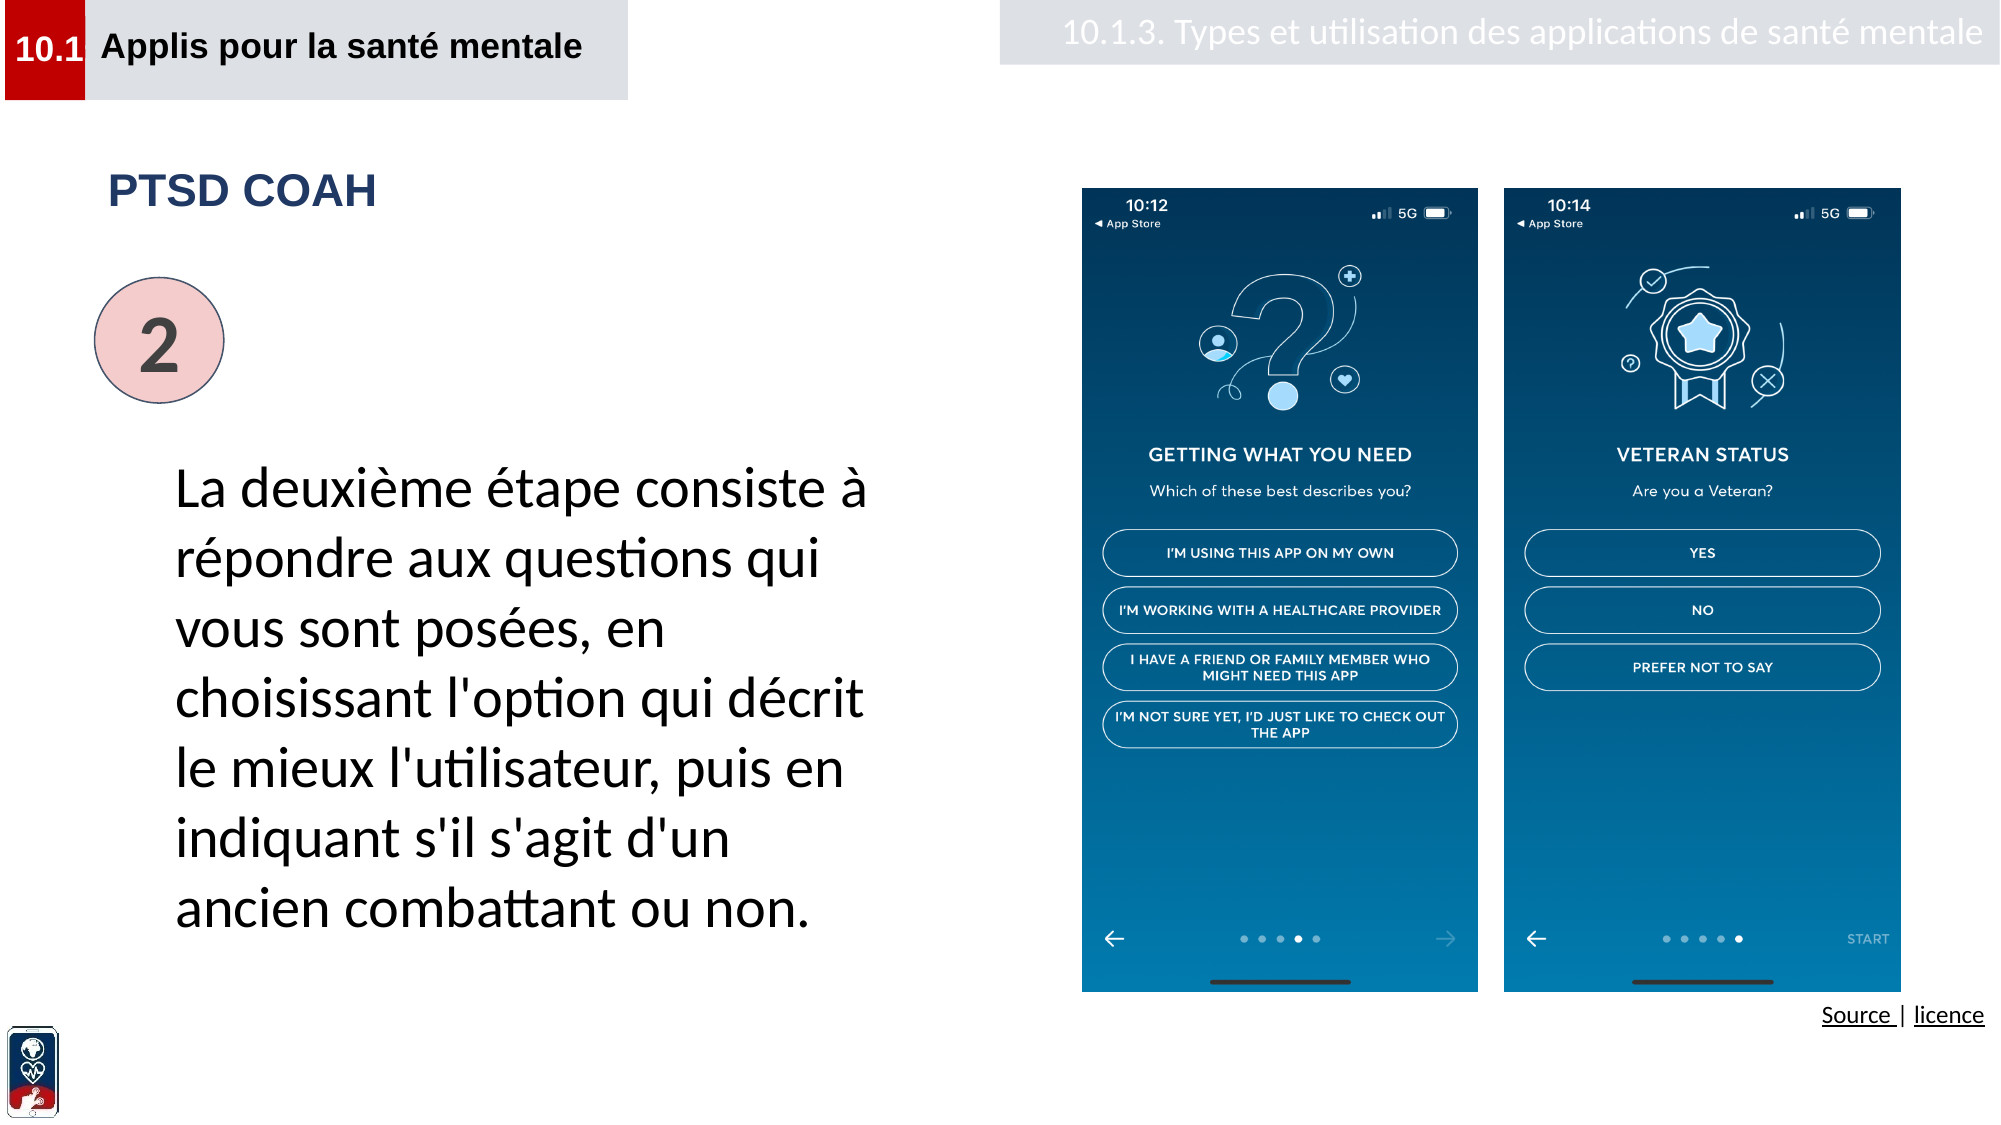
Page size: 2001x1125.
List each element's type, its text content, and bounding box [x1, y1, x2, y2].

picture [1165, 446, 1174, 463]
picture [1358, 446, 1370, 463]
picture [1242, 671, 1248, 680]
picture [1208, 448, 1214, 463]
picture [1203, 712, 1208, 721]
text_box La deuxième étape consiste à répondre aux questions qui vous sont posées, en choisissant l'option qui décrit le mieux l'utilisateur, puis en indiquant s'il s'agit d'un ancien combattant ou non. [160, 434, 896, 955]
picture [1274, 606, 1281, 614]
text_box 10.1.3. Types et utilisation des applications de santé mentale [999, 0, 2000, 65]
picture [1232, 712, 1238, 720]
picture [1406, 449, 1411, 460]
text_box Source | licence [1604, 991, 2000, 1037]
picture [1386, 446, 1395, 463]
picture [1328, 712, 1334, 721]
picture [1265, 448, 1277, 463]
picture [1195, 655, 1200, 663]
picture [1106, 936, 1123, 946]
picture [1265, 671, 1271, 680]
picture [1081, 188, 1479, 440]
picture [1319, 606, 1326, 614]
picture [1339, 446, 1349, 463]
picture [1296, 671, 1302, 680]
picture [1291, 549, 1299, 557]
text_box [5, 83, 86, 101]
picture [1373, 655, 1379, 664]
picture [1175, 606, 1183, 614]
picture [1656, 448, 1665, 463]
picture [1669, 448, 1678, 461]
picture [1371, 549, 1377, 557]
picture [1381, 655, 1386, 663]
picture [1729, 448, 1739, 461]
picture [1217, 655, 1223, 664]
picture [1633, 980, 1773, 984]
picture [1697, 448, 1708, 463]
picture [1528, 936, 1545, 946]
picture [1719, 490, 1726, 496]
picture [1752, 446, 1762, 461]
picture [1375, 448, 1383, 463]
picture [1310, 656, 1315, 664]
picture [1342, 655, 1348, 664]
picture [1763, 448, 1775, 462]
picture [1669, 663, 1675, 672]
picture [1740, 448, 1749, 460]
picture [1779, 448, 1787, 453]
picture [1399, 448, 1405, 463]
text_box 10.1 [0, 12, 111, 83]
picture [1717, 446, 1726, 460]
picture [1713, 663, 1719, 671]
text_box Applis pour la santé mentale [85, 0, 628, 100]
picture [1251, 448, 1262, 462]
picture [1214, 448, 1220, 462]
picture [1204, 655, 1209, 663]
picture [1246, 606, 1253, 614]
picture [1263, 655, 1268, 664]
picture [1355, 490, 1364, 496]
picture [1294, 712, 1299, 721]
picture [1334, 655, 1339, 663]
picture [1306, 713, 1312, 721]
picture [1177, 446, 1205, 462]
picture [1150, 448, 1161, 458]
text_box [94, 288, 123, 393]
picture [1409, 656, 1417, 663]
picture [1155, 455, 1162, 463]
picture [1276, 655, 1281, 664]
picture [1140, 656, 1148, 663]
picture [1661, 663, 1666, 672]
picture [1341, 712, 1346, 721]
picture [1224, 712, 1230, 721]
title PTSD COAH [92, 138, 1908, 238]
picture [1310, 448, 1320, 462]
picture [1385, 712, 1390, 721]
picture [1244, 448, 1251, 462]
picture [1779, 453, 1788, 463]
picture [1280, 454, 1292, 462]
picture [1632, 448, 1641, 463]
picture [1291, 446, 1303, 461]
picture [1617, 448, 1629, 461]
text_box 2 [123, 274, 232, 405]
picture [1322, 446, 1335, 463]
picture [1169, 655, 1175, 664]
picture [1682, 452, 1693, 462]
picture [1219, 549, 1226, 557]
picture [1223, 446, 1234, 463]
text_box [5, 0, 85, 12]
picture [7, 1026, 59, 1118]
picture [1504, 188, 1901, 438]
picture [1211, 980, 1350, 984]
picture [1644, 448, 1653, 462]
